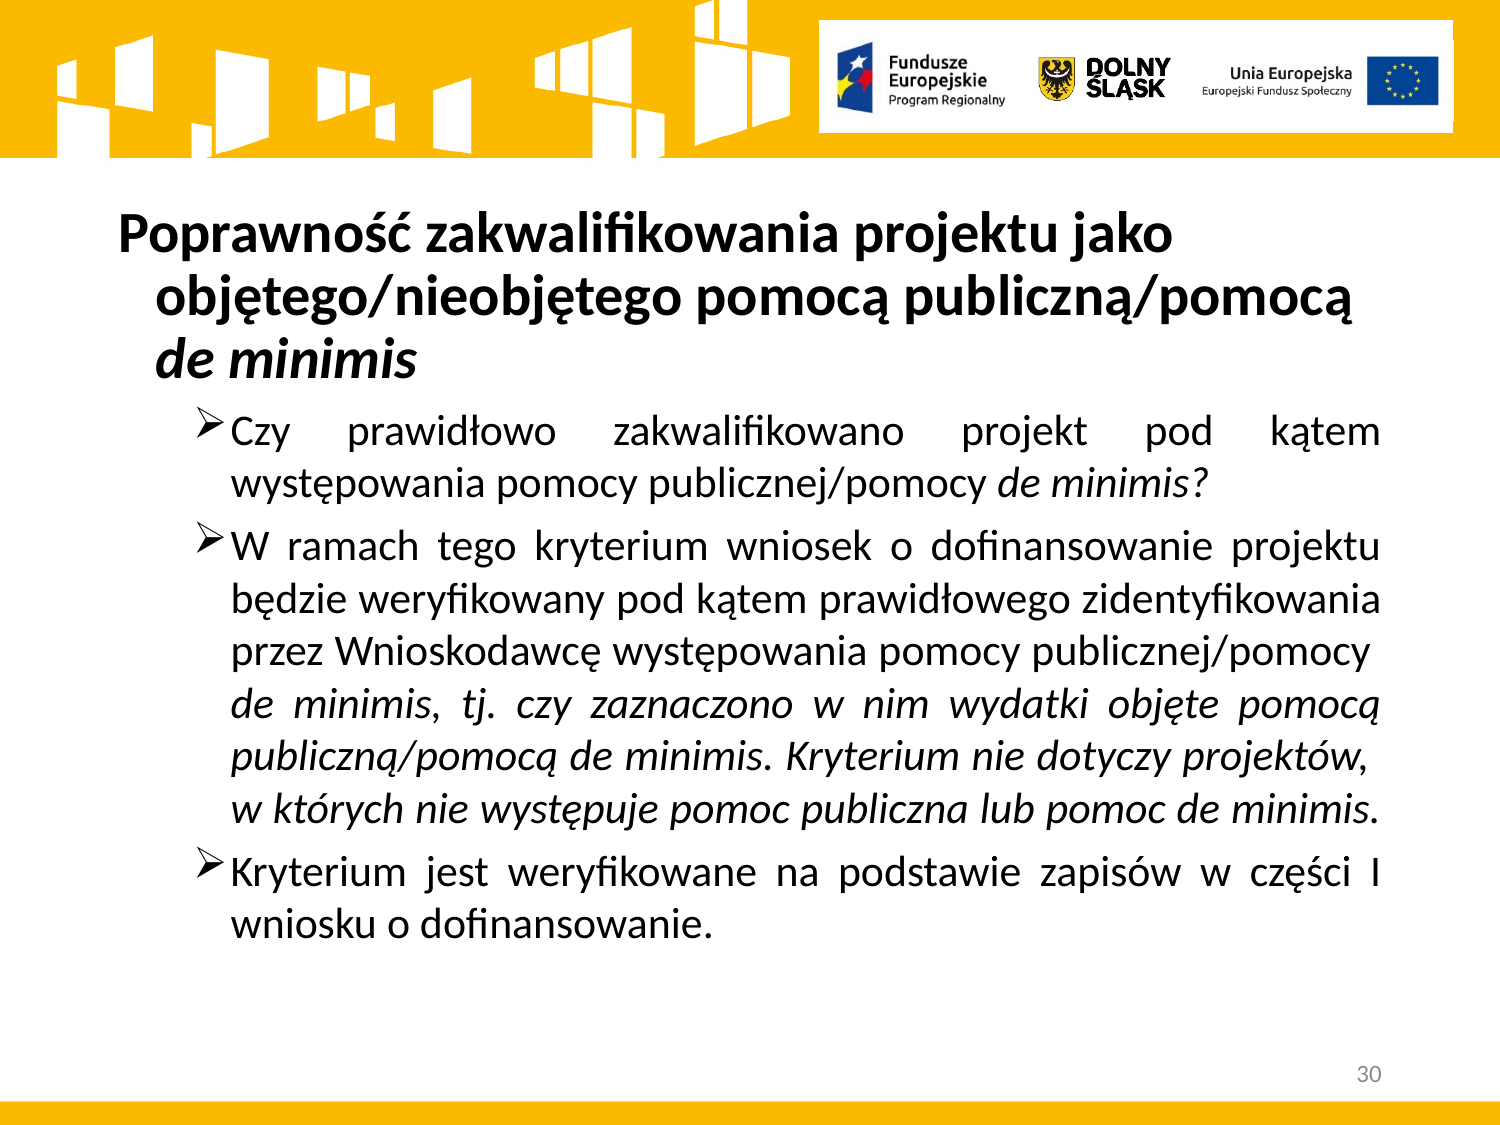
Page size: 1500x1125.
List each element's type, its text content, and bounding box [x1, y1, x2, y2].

list Poprawność zakwalifikowania projektu jako objętego/nieobjętego pomocą publiczną/pomocą de minimis Czy prawidłowo zakwalifikowano projekt pod kątem występowania pomocy publicznej/pomocy de minimis? W ramach tego kryterium wniosek o dofinansowanie projektu będzie weryfikowany pod kątem prawidłowego zidentyfikowania przez Wnioskodawcę występowania pomocy publicznej/pomocy de minimis, tj. czy zaznaczono w nim wydatki objęte pomocą publiczną/pomocą de minimis. Kryterium nie dotyczy projektów, w których nie występuje pomoc publiczna lub pomoc de minimis. Kryterium jest weryfikowane na podstawie zapisów w części I wniosku o dofinansowanie. [102, 194, 1398, 1014]
picture [0, 0, 1500, 1125]
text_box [790, 0, 1500, 156]
slide_number 30 [1059, 1042, 1397, 1103]
